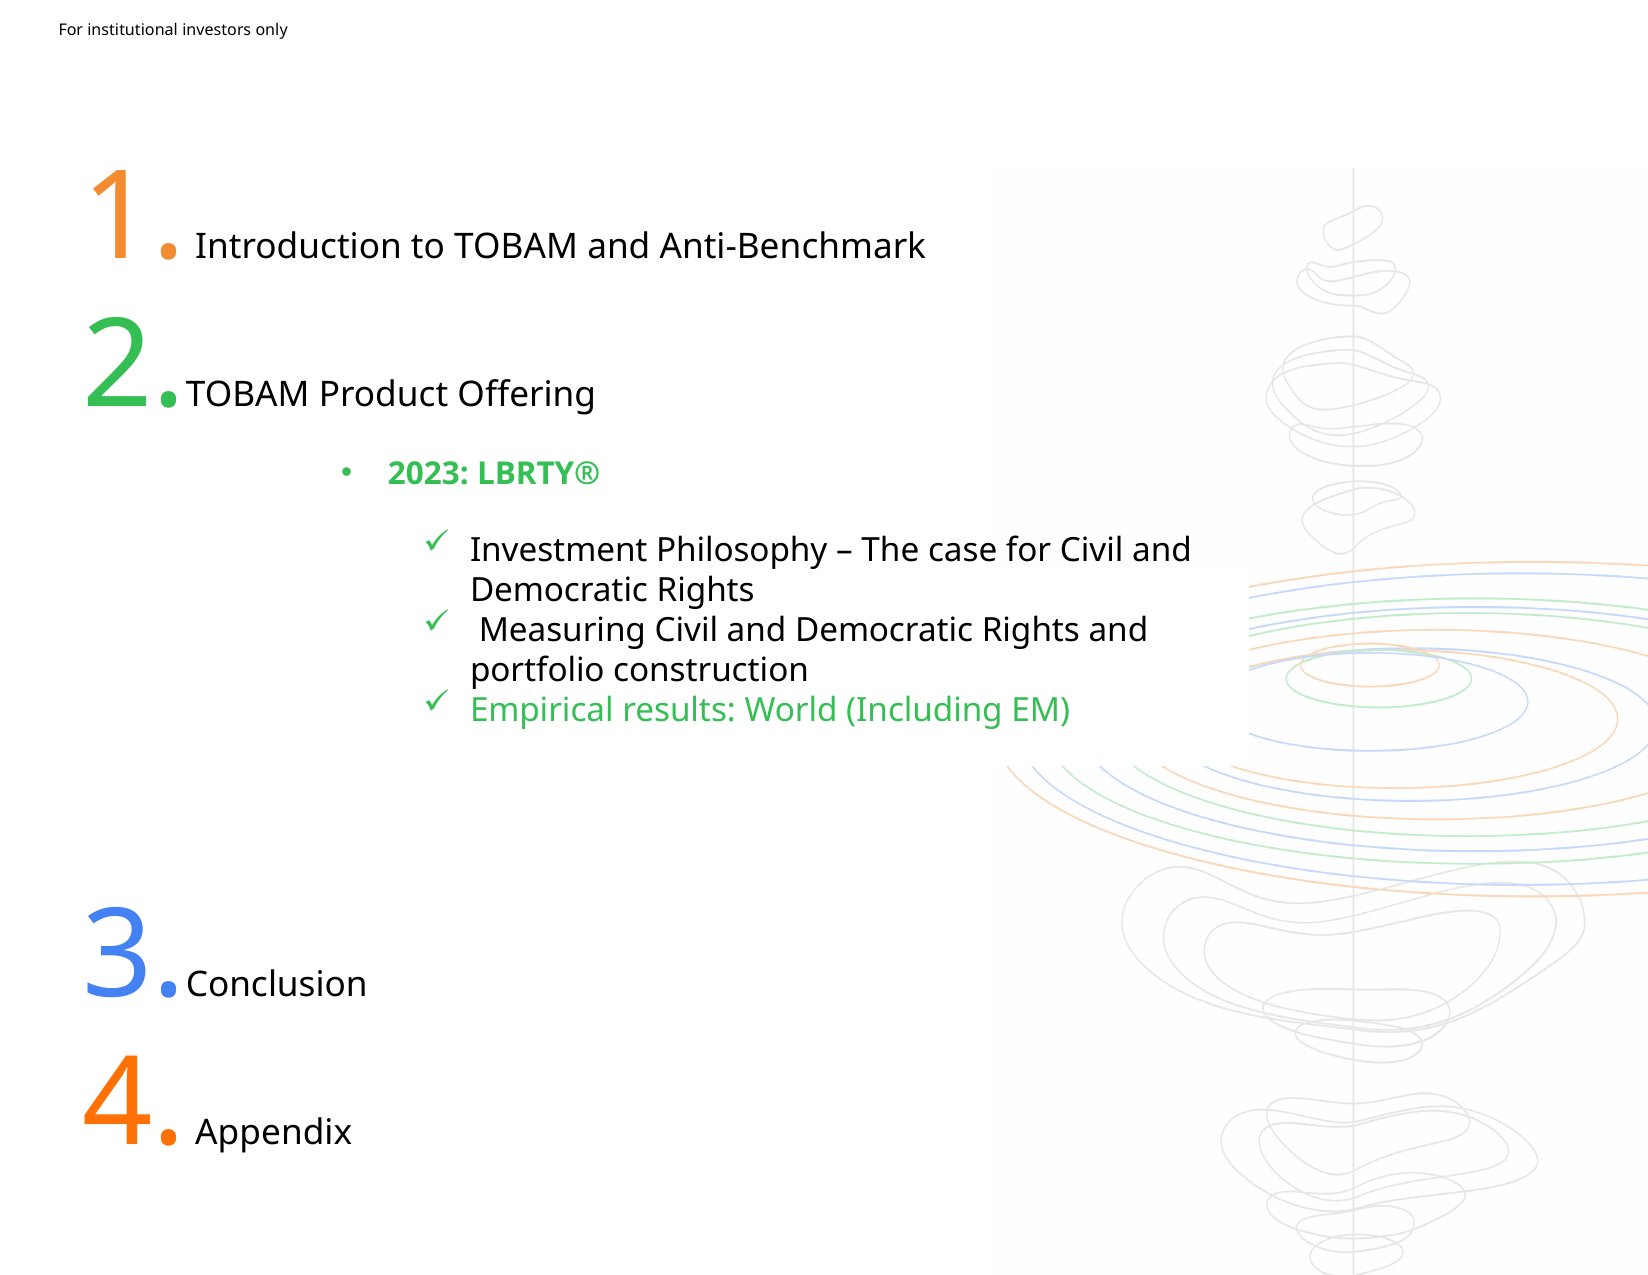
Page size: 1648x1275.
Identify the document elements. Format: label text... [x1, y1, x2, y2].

text_box 2023: LBRTY® Investment Philosophy – The case for Civil and Democratic Rights Measuring Civil and Democratic Rights and portfolio construction Empirical results: World (Including EM) [325, 568, 1251, 767]
list Introduction to TOBAM and Anti-Benchmark TOBAM Product Offering Conclusion Appendix [67, 110, 1509, 1226]
table_cell 111.3 [993, 168, 1648, 1275]
text_box For institutional investors only [43, 11, 501, 39]
